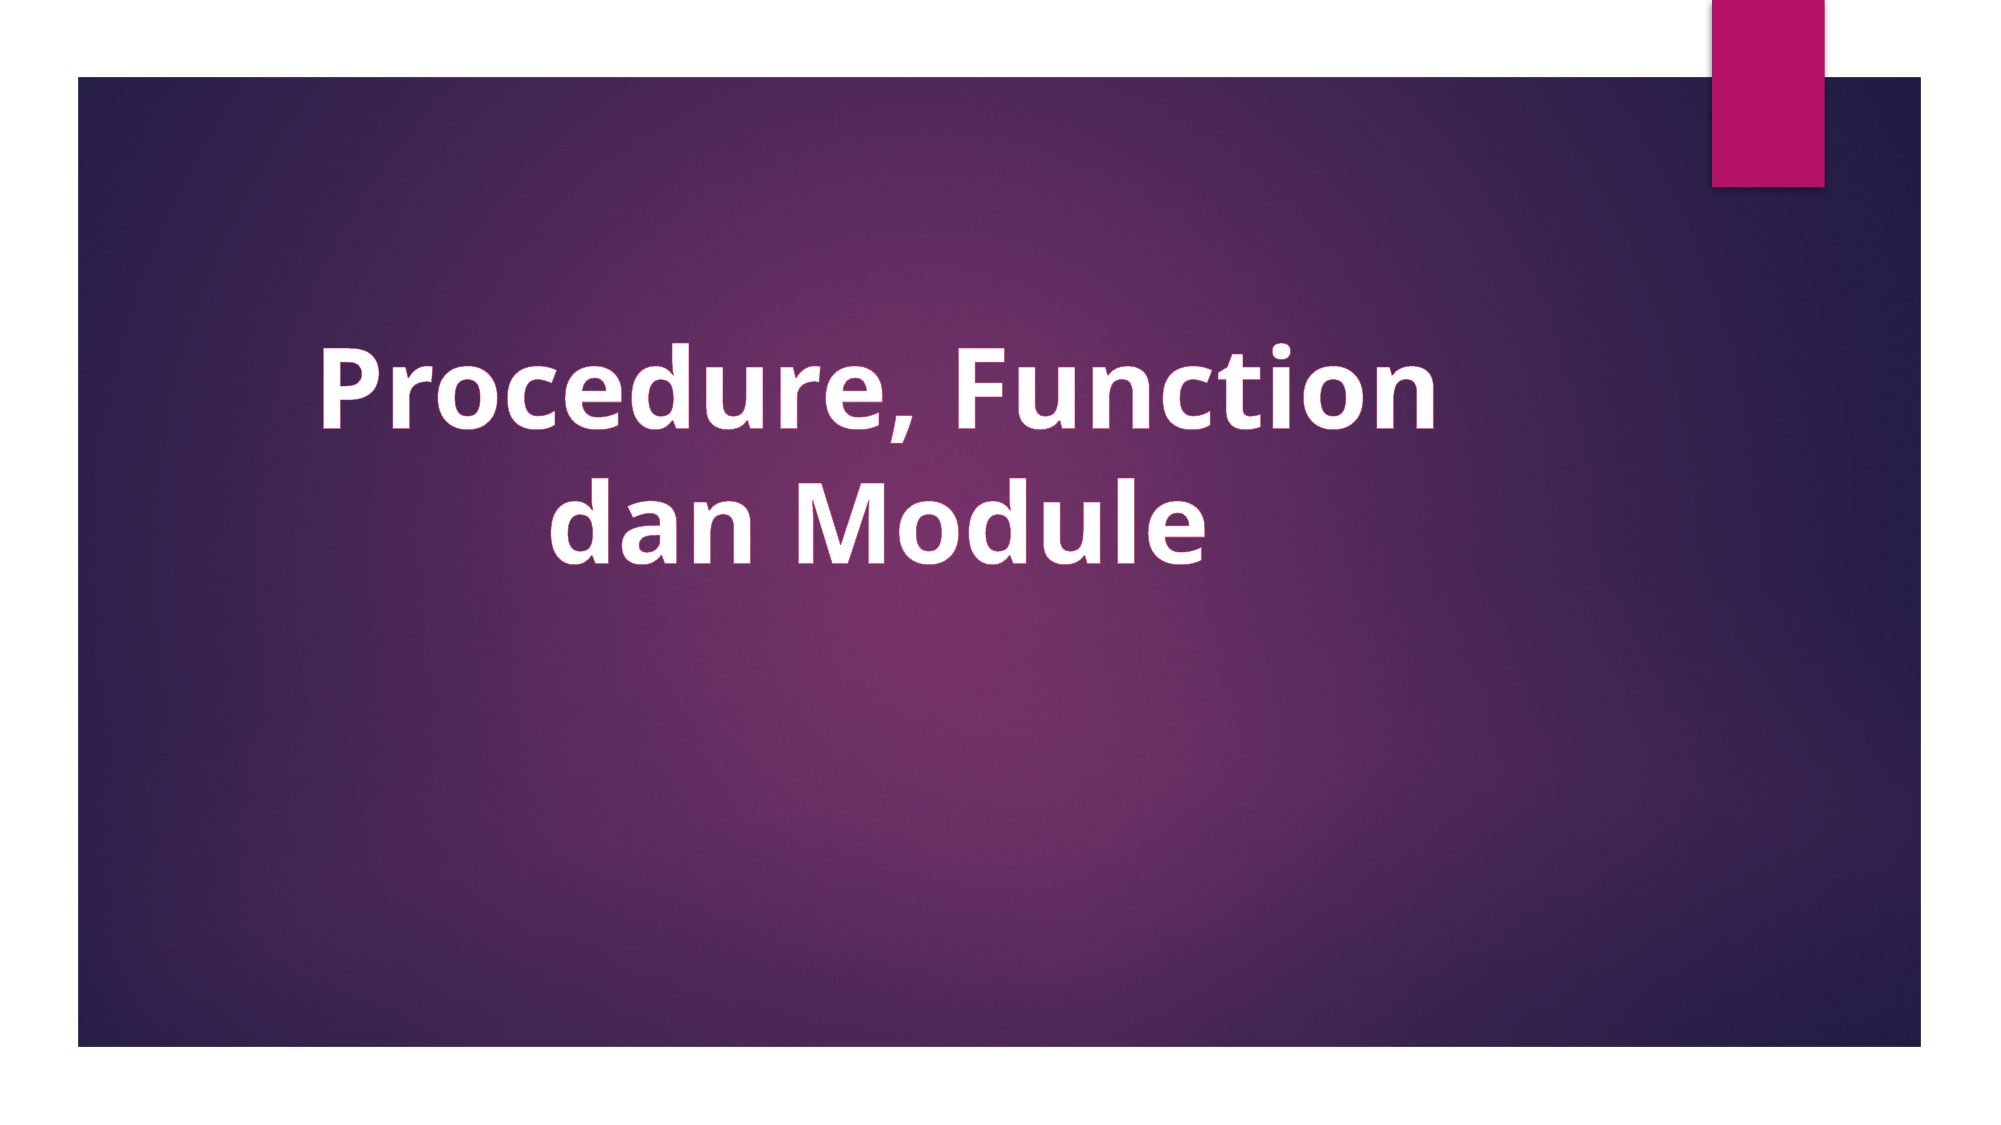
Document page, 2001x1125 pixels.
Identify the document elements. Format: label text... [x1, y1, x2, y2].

text_box Procedure, Function dan Module [199, 308, 1557, 594]
